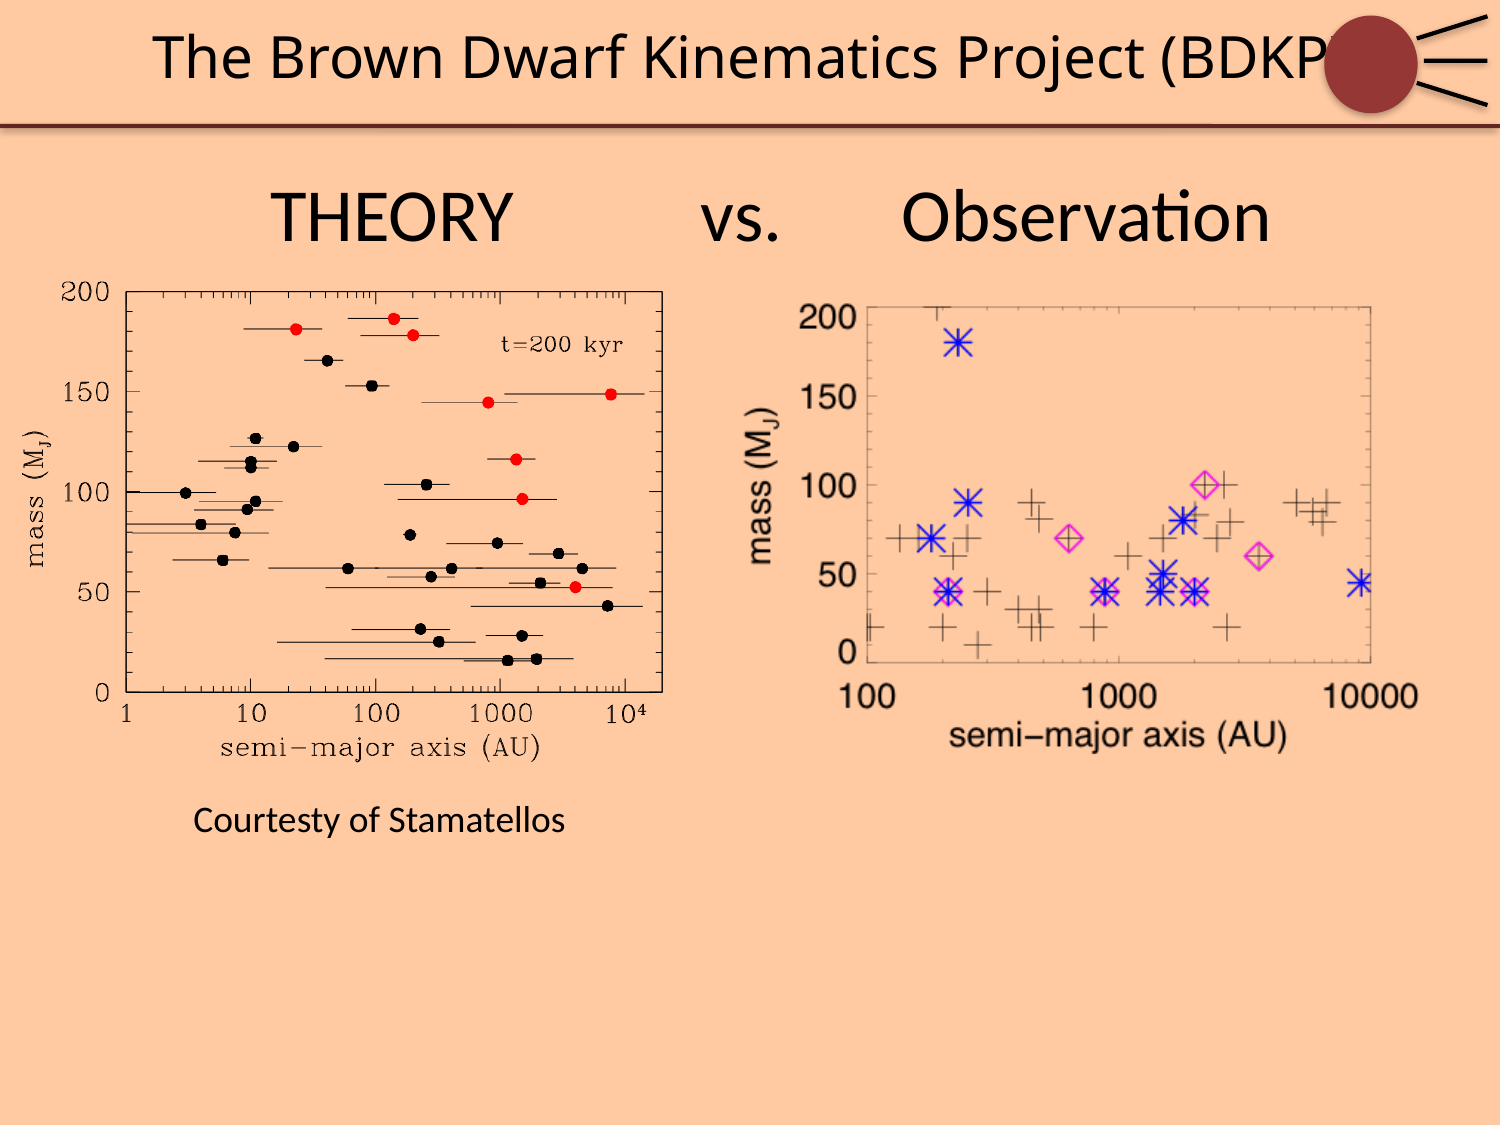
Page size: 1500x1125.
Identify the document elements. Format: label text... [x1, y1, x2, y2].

text_box THEORY vs. Observation [255, 159, 1288, 265]
text_box Courtesty of Stamatellos [178, 787, 590, 848]
picture [22, 249, 726, 776]
picture [735, 274, 1451, 801]
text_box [1324, 16, 1488, 113]
text_box The Brown Dwarf Kinematics Project (BDKP) [0, 12, 1500, 98]
